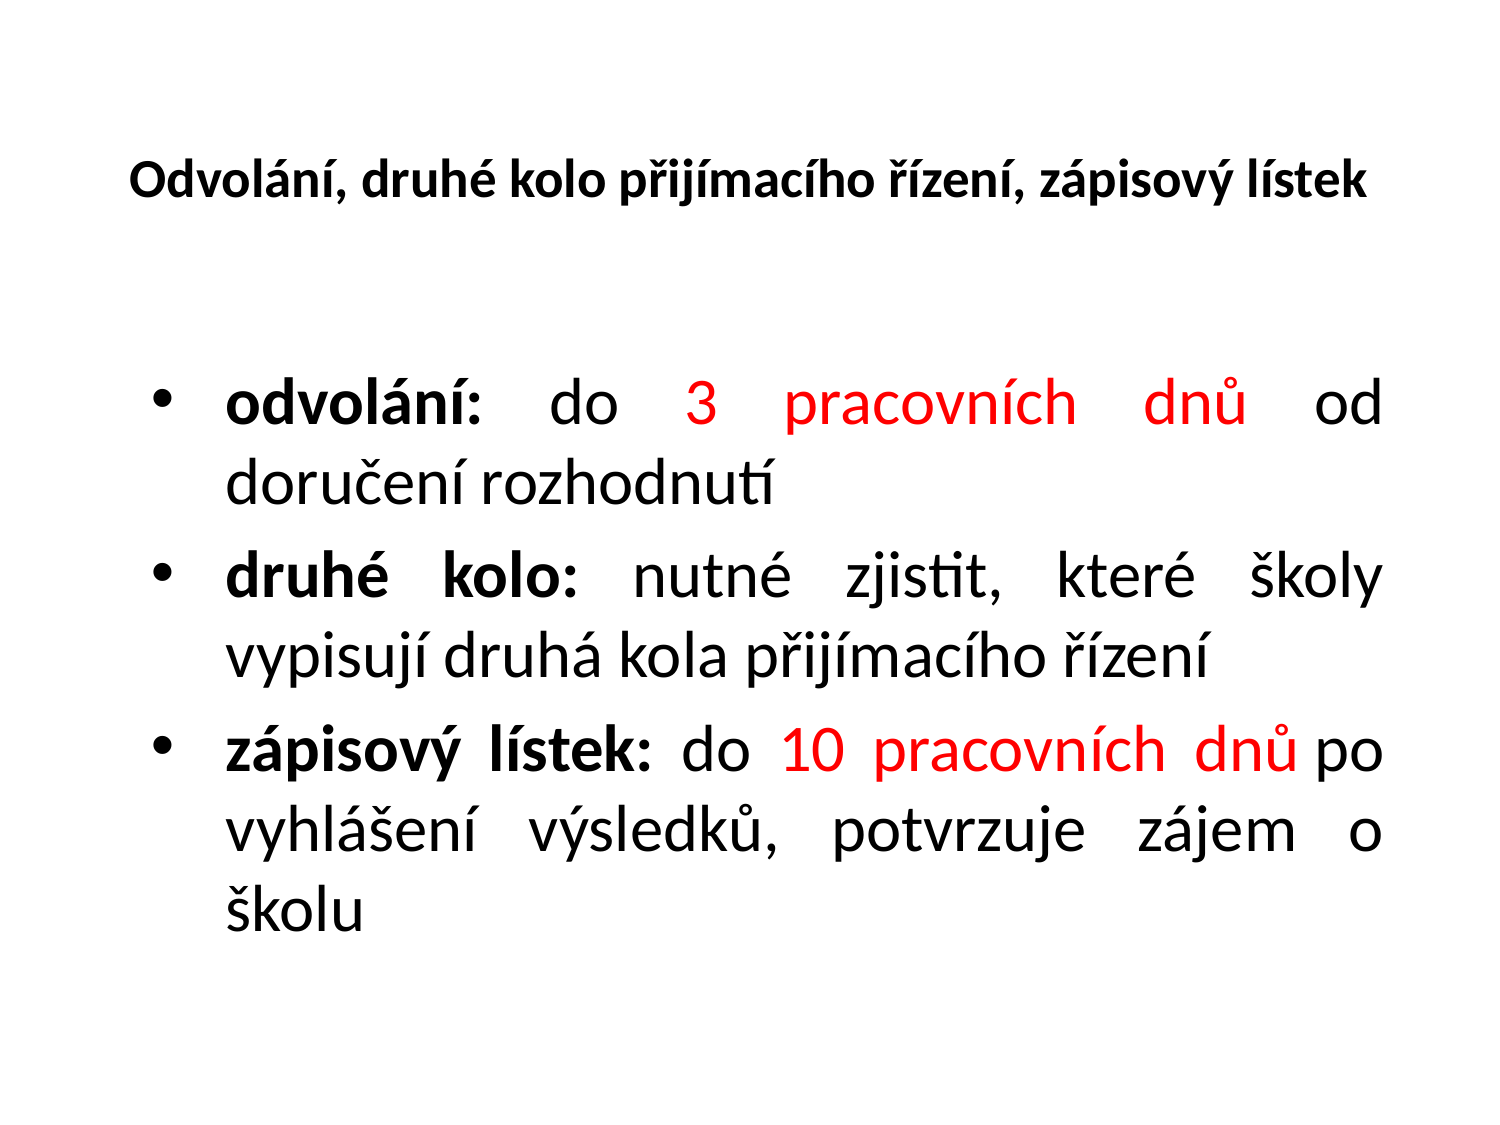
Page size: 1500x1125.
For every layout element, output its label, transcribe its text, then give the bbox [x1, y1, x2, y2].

subtitle odvolání: do 3 pracovních dnů od doručení rozhodnutí druhé kolo: nutné zjistit, které školy vypisují druhá kola přijímacího řízení zápisový lístek: do 10 pracovních dnů po vyhlášení výsledků, potvrzuje zájem o školu [135, 349, 1400, 1012]
title Odvolání, druhé kolo přijímacího řízení, zápisový lístek [112, 101, 1388, 315]
